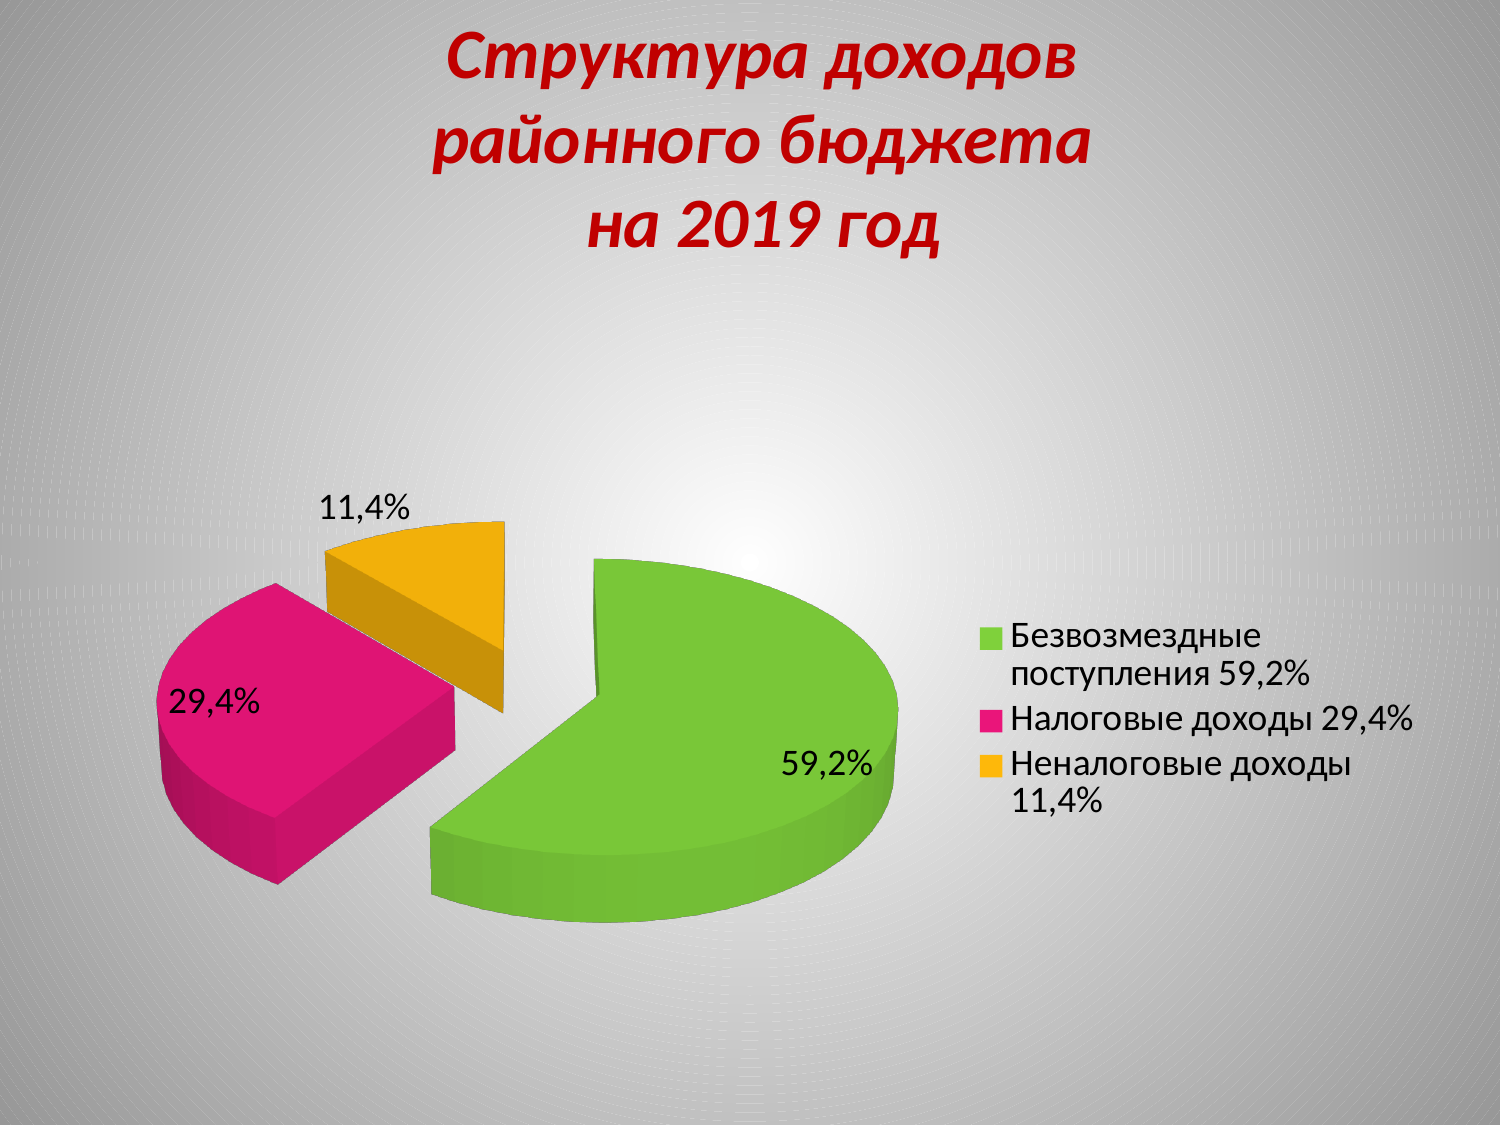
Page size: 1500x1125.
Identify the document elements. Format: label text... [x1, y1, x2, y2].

chart [88, 349, 1439, 1093]
title Структура доходов районного бюджета на 2019 год [88, 0, 1437, 270]
